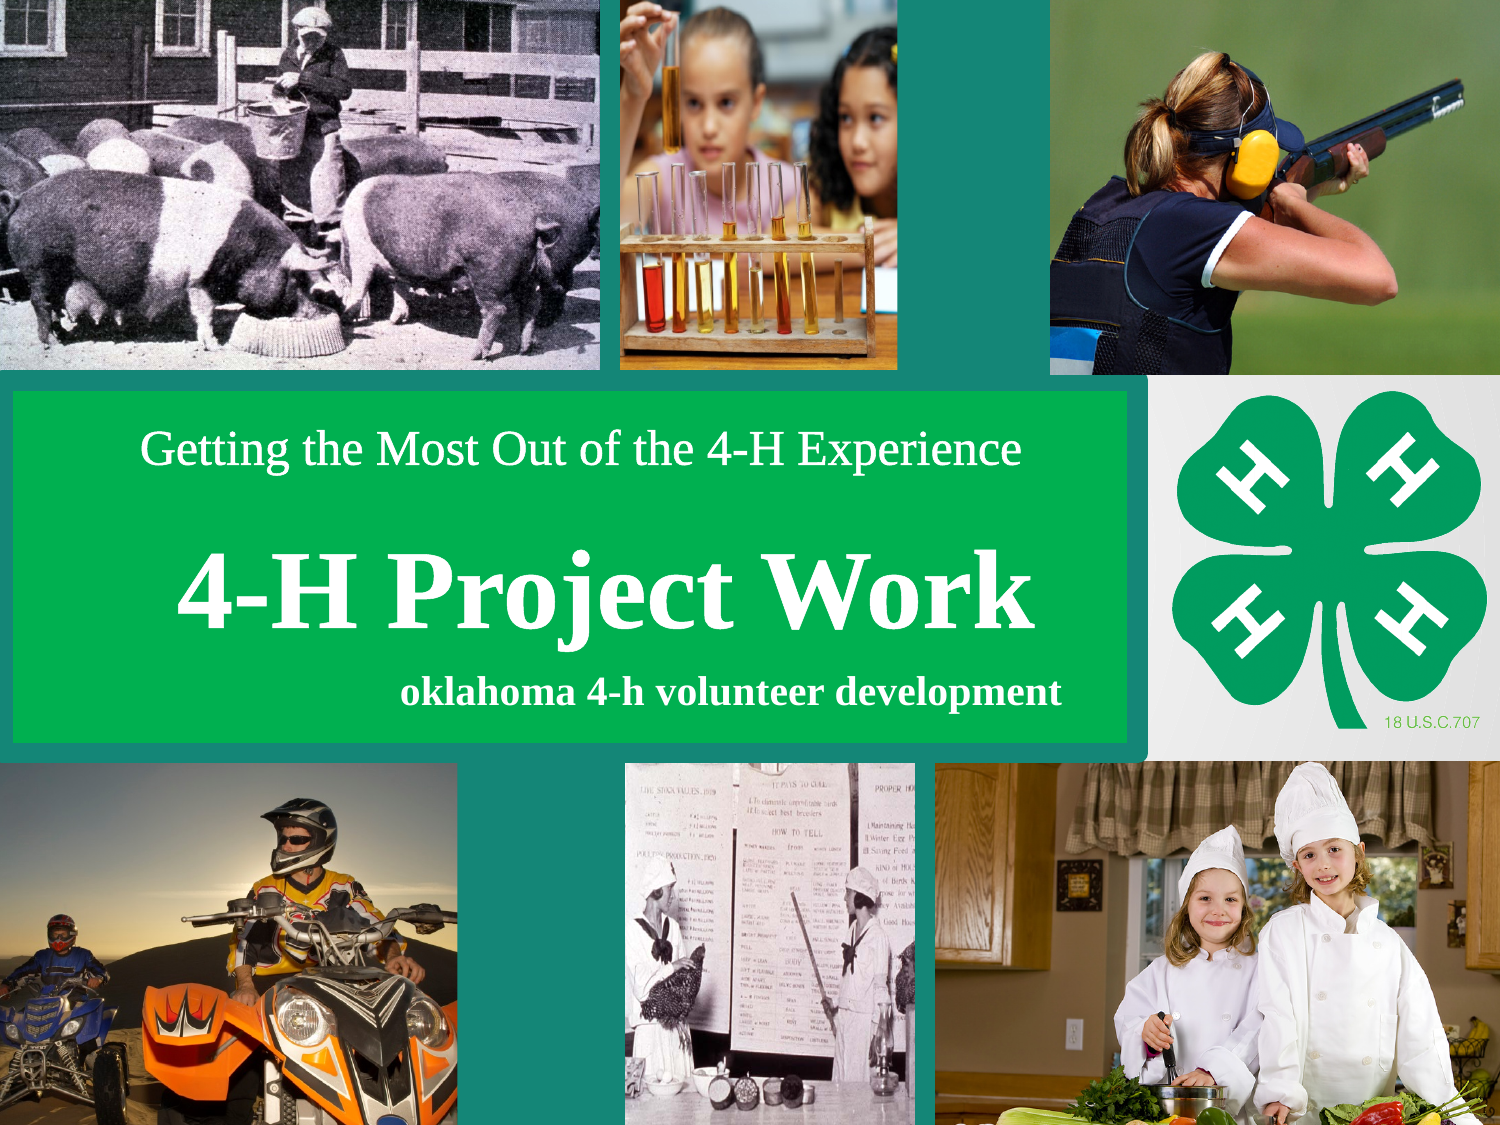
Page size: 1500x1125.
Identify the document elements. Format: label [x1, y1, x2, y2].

text_box [0, 0, 1500, 1125]
